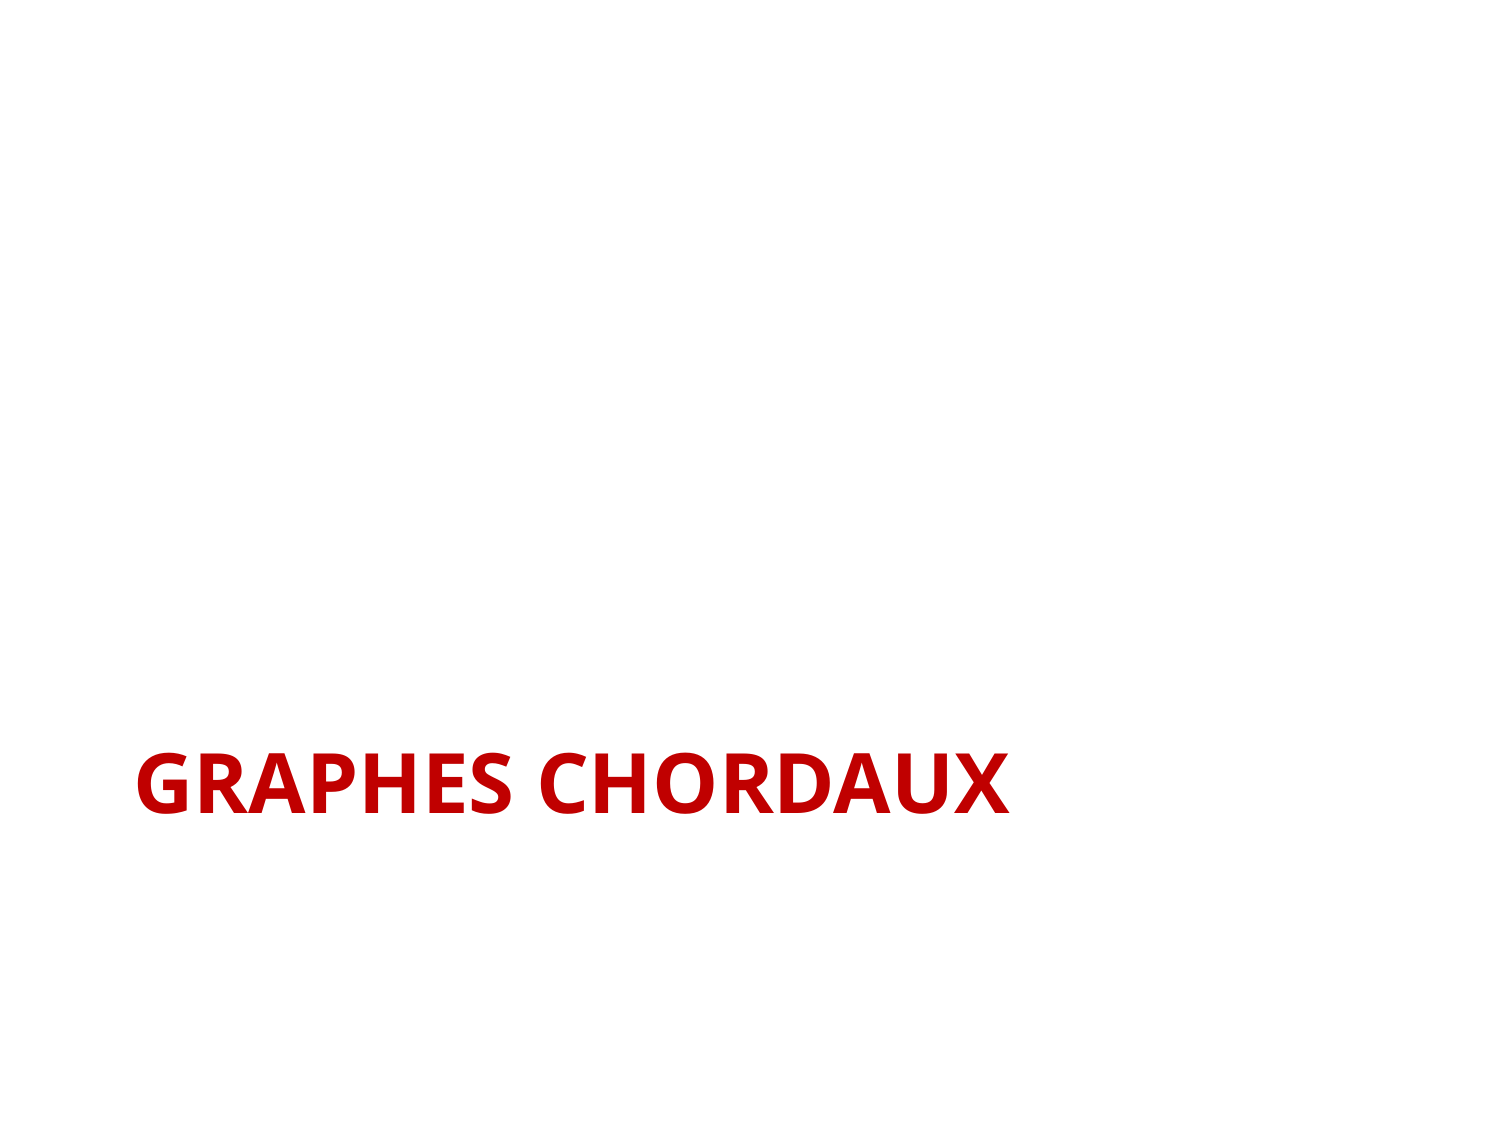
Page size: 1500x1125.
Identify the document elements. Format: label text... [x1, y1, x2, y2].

title Graphes chordaux [118, 722, 1394, 947]
